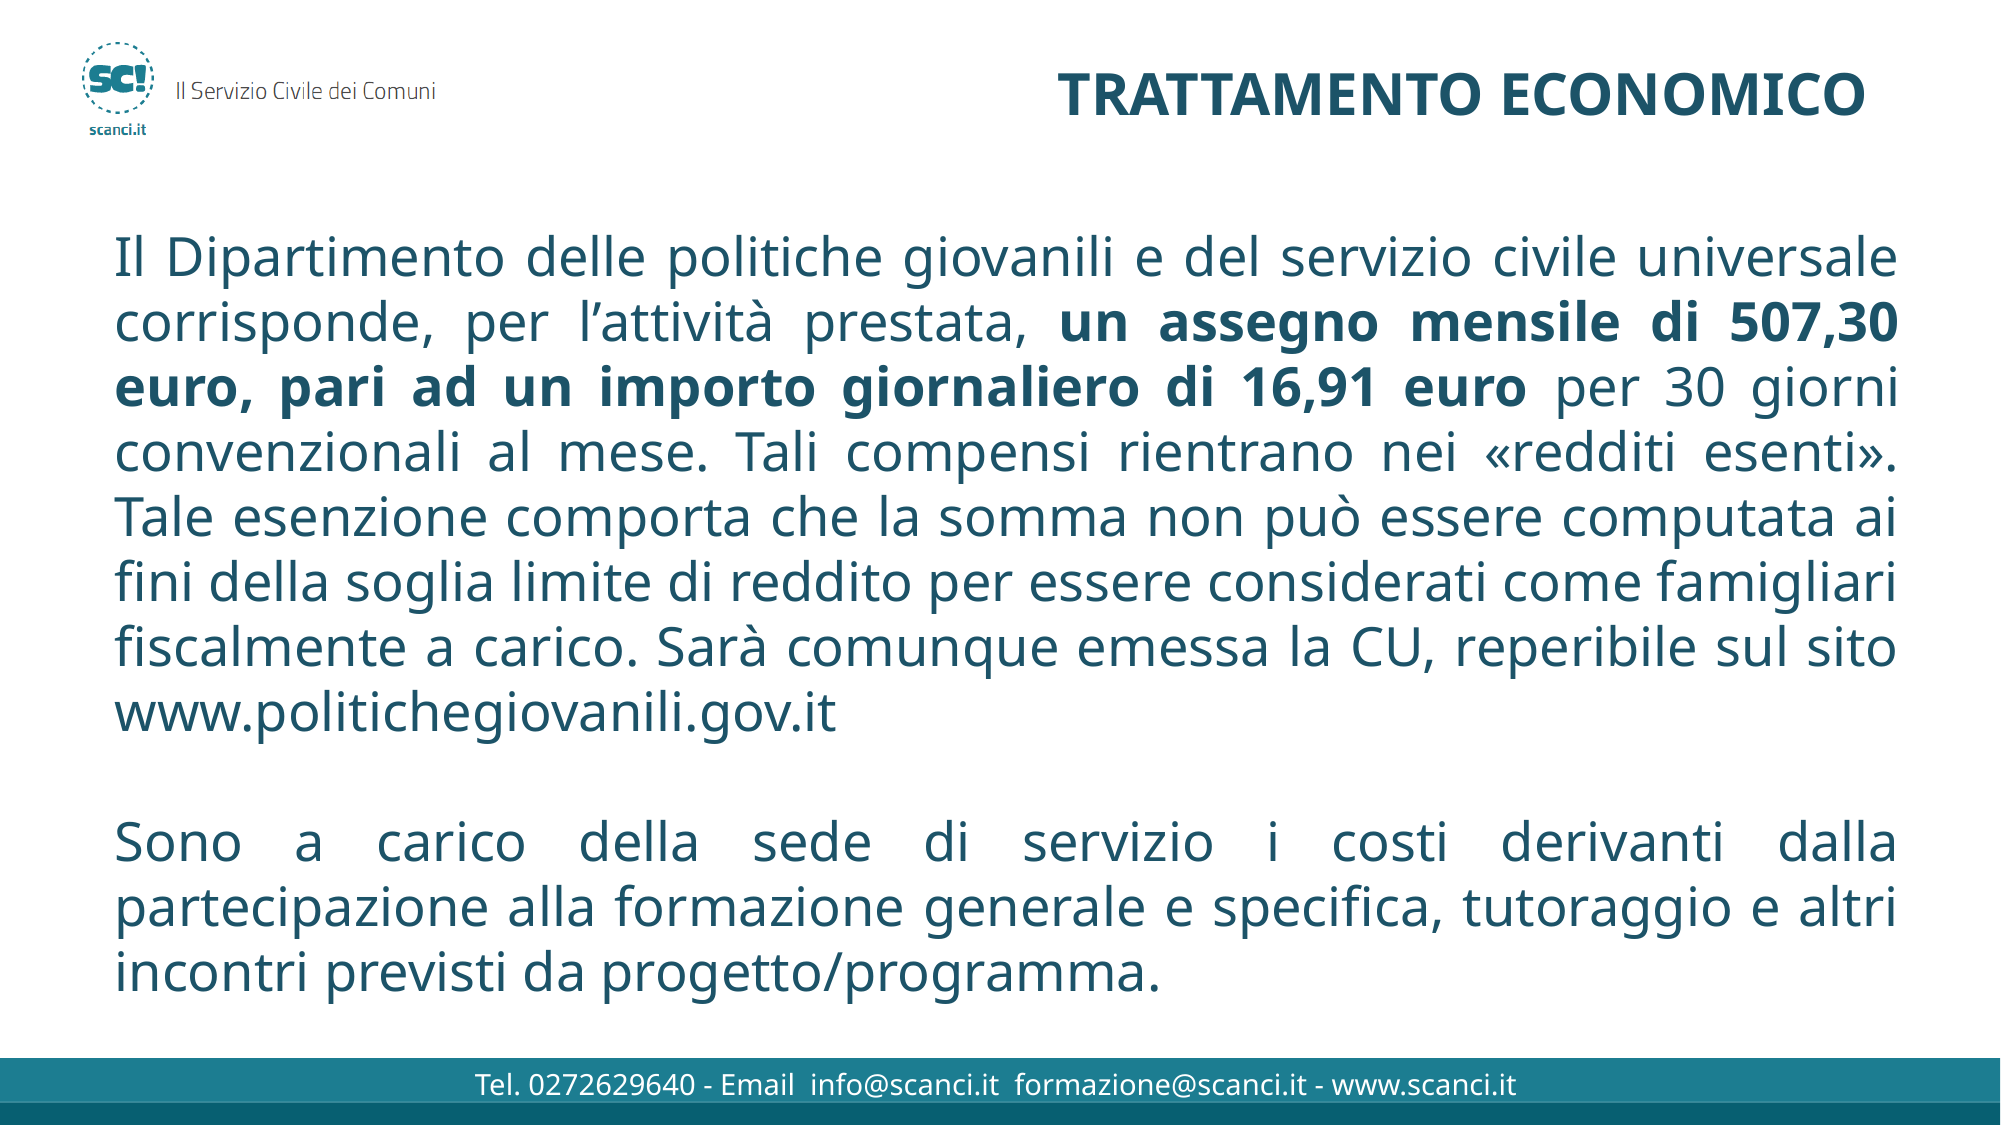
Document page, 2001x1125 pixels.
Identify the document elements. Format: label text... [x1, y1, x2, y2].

picture [67, 17, 488, 164]
text_box Il Dipartimento delle politiche giovanili e del servizio civile universale corrisponde, per l’attività prestata, un assegno mensile di 507,30 euro, pari ad un importo giornaliero di 16,91 euro per 30 giorni convenzionali al mese. Tali compensi rientrano nei «redditi esenti». Tale esenzione comporta che la somma non può essere computata ai fini della soglia limite di reddito per essere considerati come famigliari fiscalmente a carico. Sarà comunque emessa la CU, reperibile sul sito www.politichegiovanili.gov.it Sono a carico della sede di servizio i costi derivanti dalla partecipazione alla formazione generale e specifica, tutoraggio e altri incontri previsti da progetto/programma. [99, 215, 1917, 1010]
picture [0, 1058, 2001, 1125]
title TRATTAMENTO ECONOMICO [924, 0, 2000, 194]
